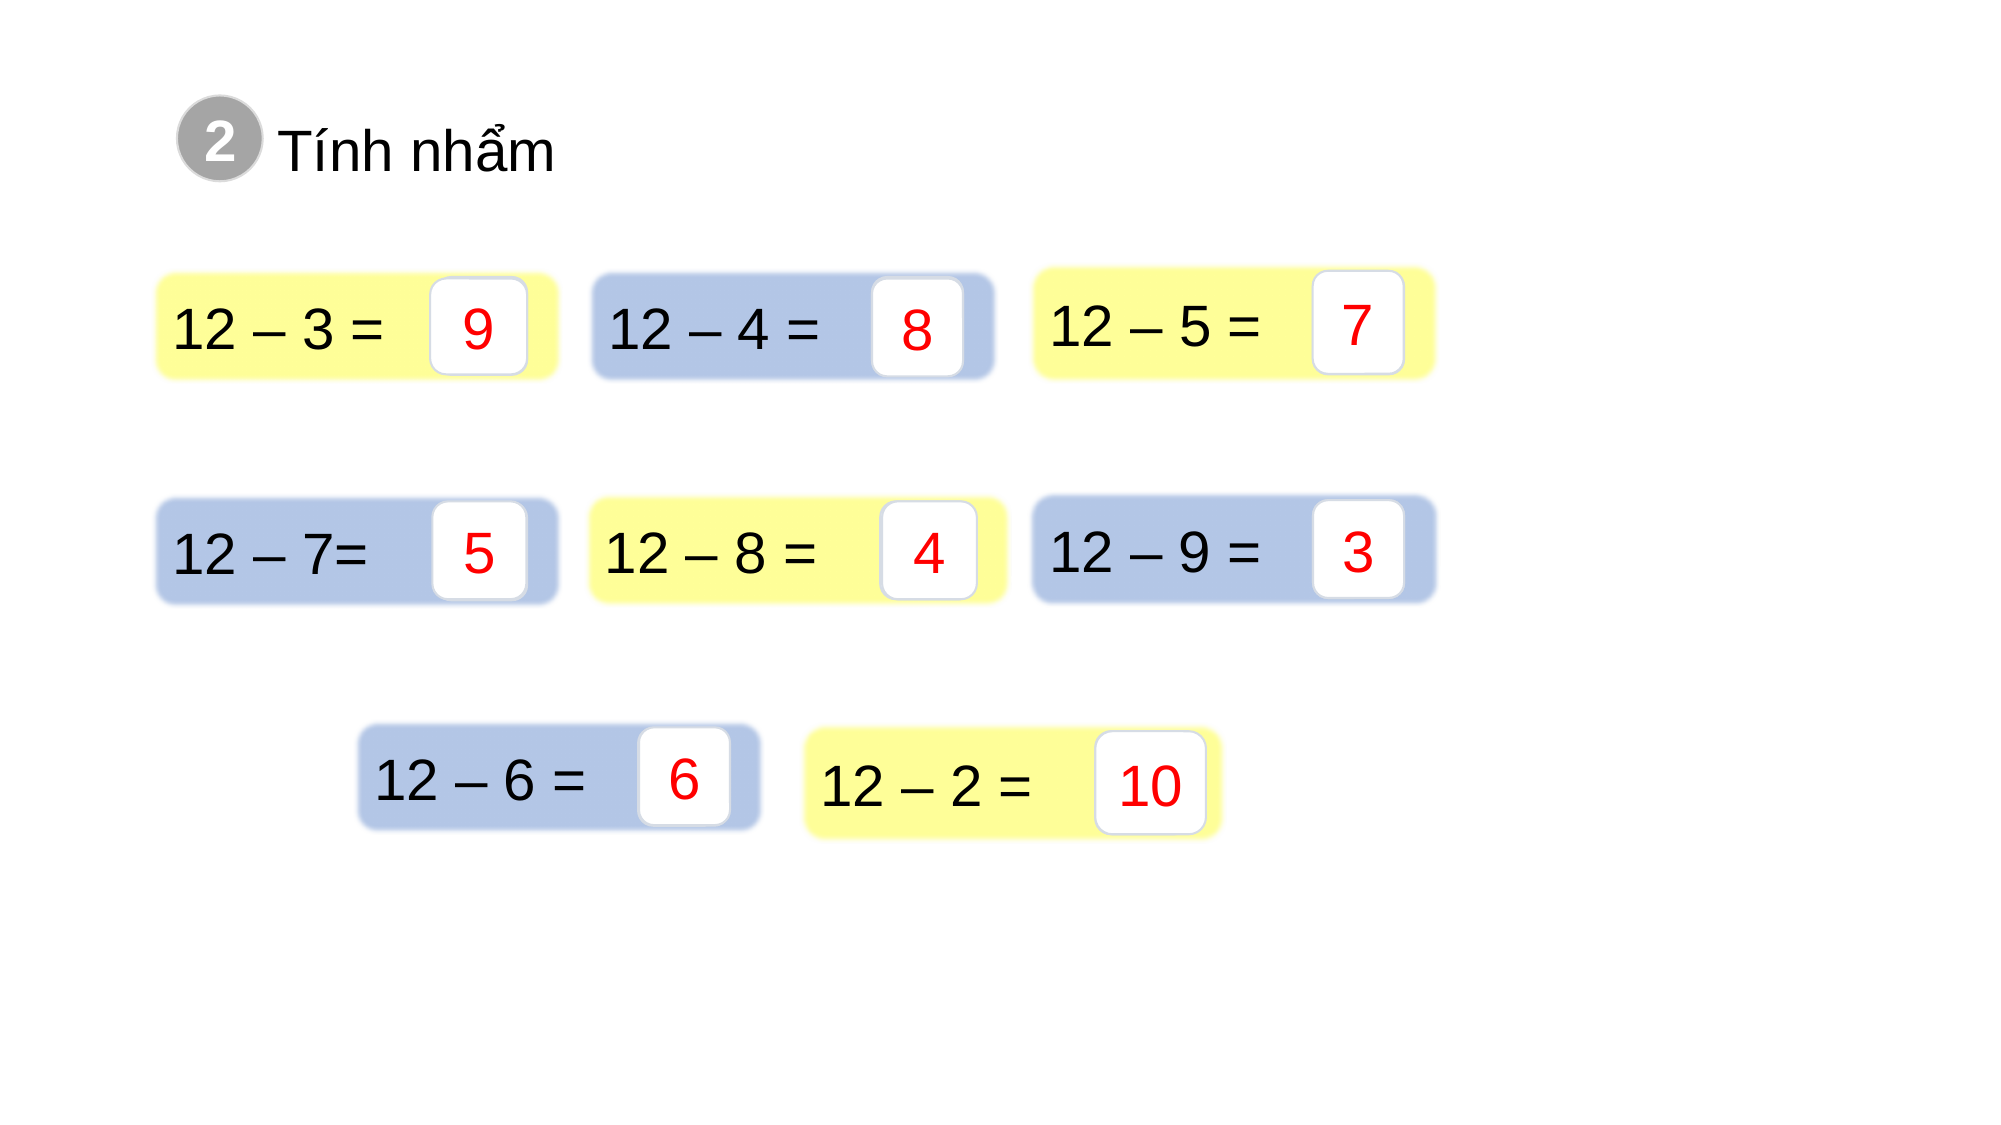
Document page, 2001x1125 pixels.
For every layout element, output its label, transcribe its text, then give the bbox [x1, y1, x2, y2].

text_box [584, 492, 1012, 608]
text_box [151, 268, 563, 384]
text_box 2 [175, 94, 262, 183]
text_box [1028, 262, 1440, 384]
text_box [799, 722, 1227, 844]
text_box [1028, 491, 1440, 607]
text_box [587, 268, 999, 384]
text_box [353, 719, 765, 835]
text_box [151, 493, 563, 609]
text_box Tính nhẩm [262, 105, 1123, 191]
